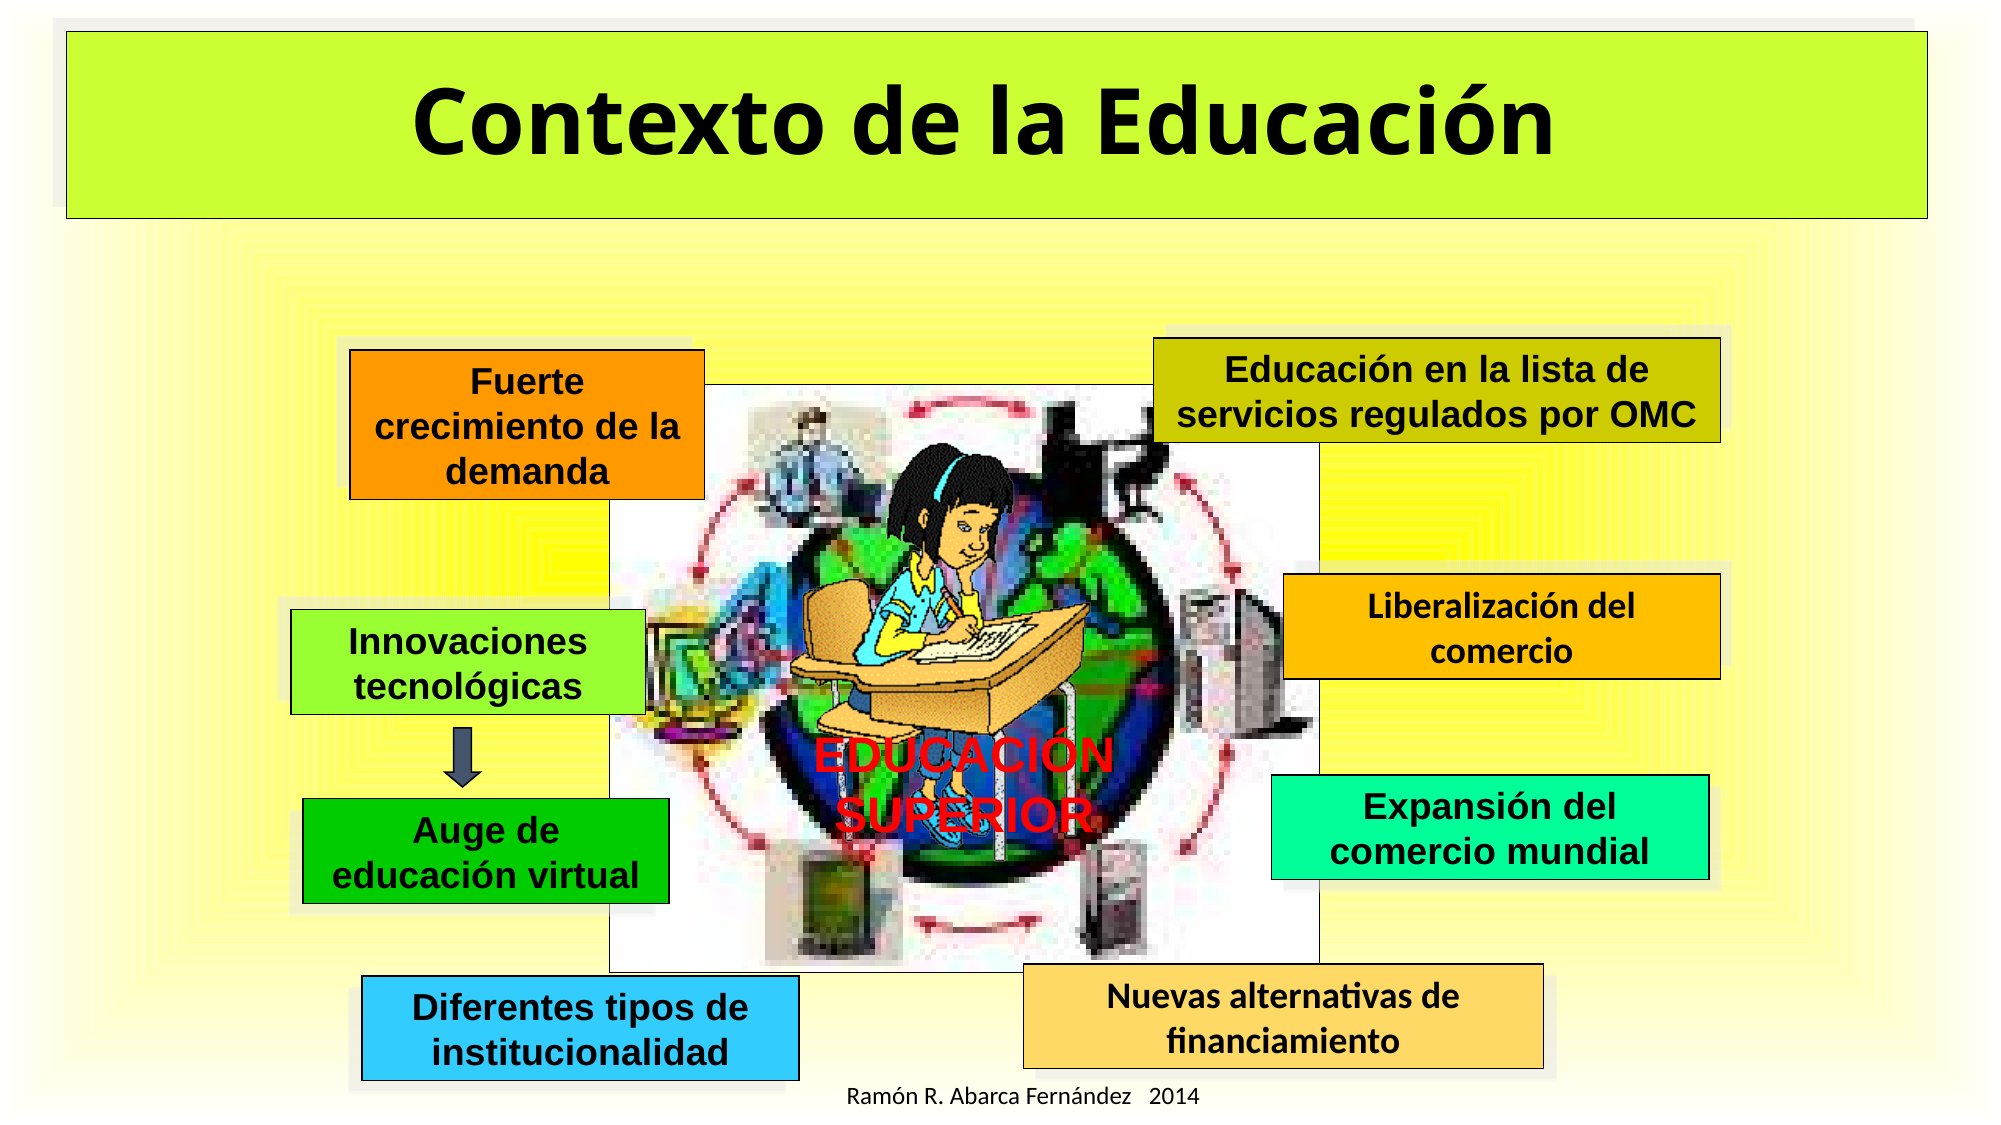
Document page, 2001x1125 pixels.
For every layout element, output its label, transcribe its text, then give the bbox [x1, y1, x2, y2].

text_box Liberalización del comercio [1319, 574, 1721, 679]
text_box Diferentes tipos de institucionalidad [362, 976, 800, 1081]
text_box Innovaciones tecnológicas [291, 609, 610, 715]
title Contexto de la Educación [66, 31, 1928, 219]
picture [610, 385, 1319, 972]
text_box Expansión del comercio mundial [1319, 774, 1709, 880]
text_box Fuerte crecimiento de la demanda [350, 349, 705, 500]
text_box Nuevas alternativas de financiamiento [1023, 964, 1544, 1069]
footer Ramón R. Abarca Fernández 2014 [786, 1065, 1262, 1125]
text_box Educación en la lista de servicios regulados por OMC [1153, 337, 1721, 443]
text_box Auge de educación virtual [303, 798, 610, 904]
text_box [444, 727, 481, 787]
